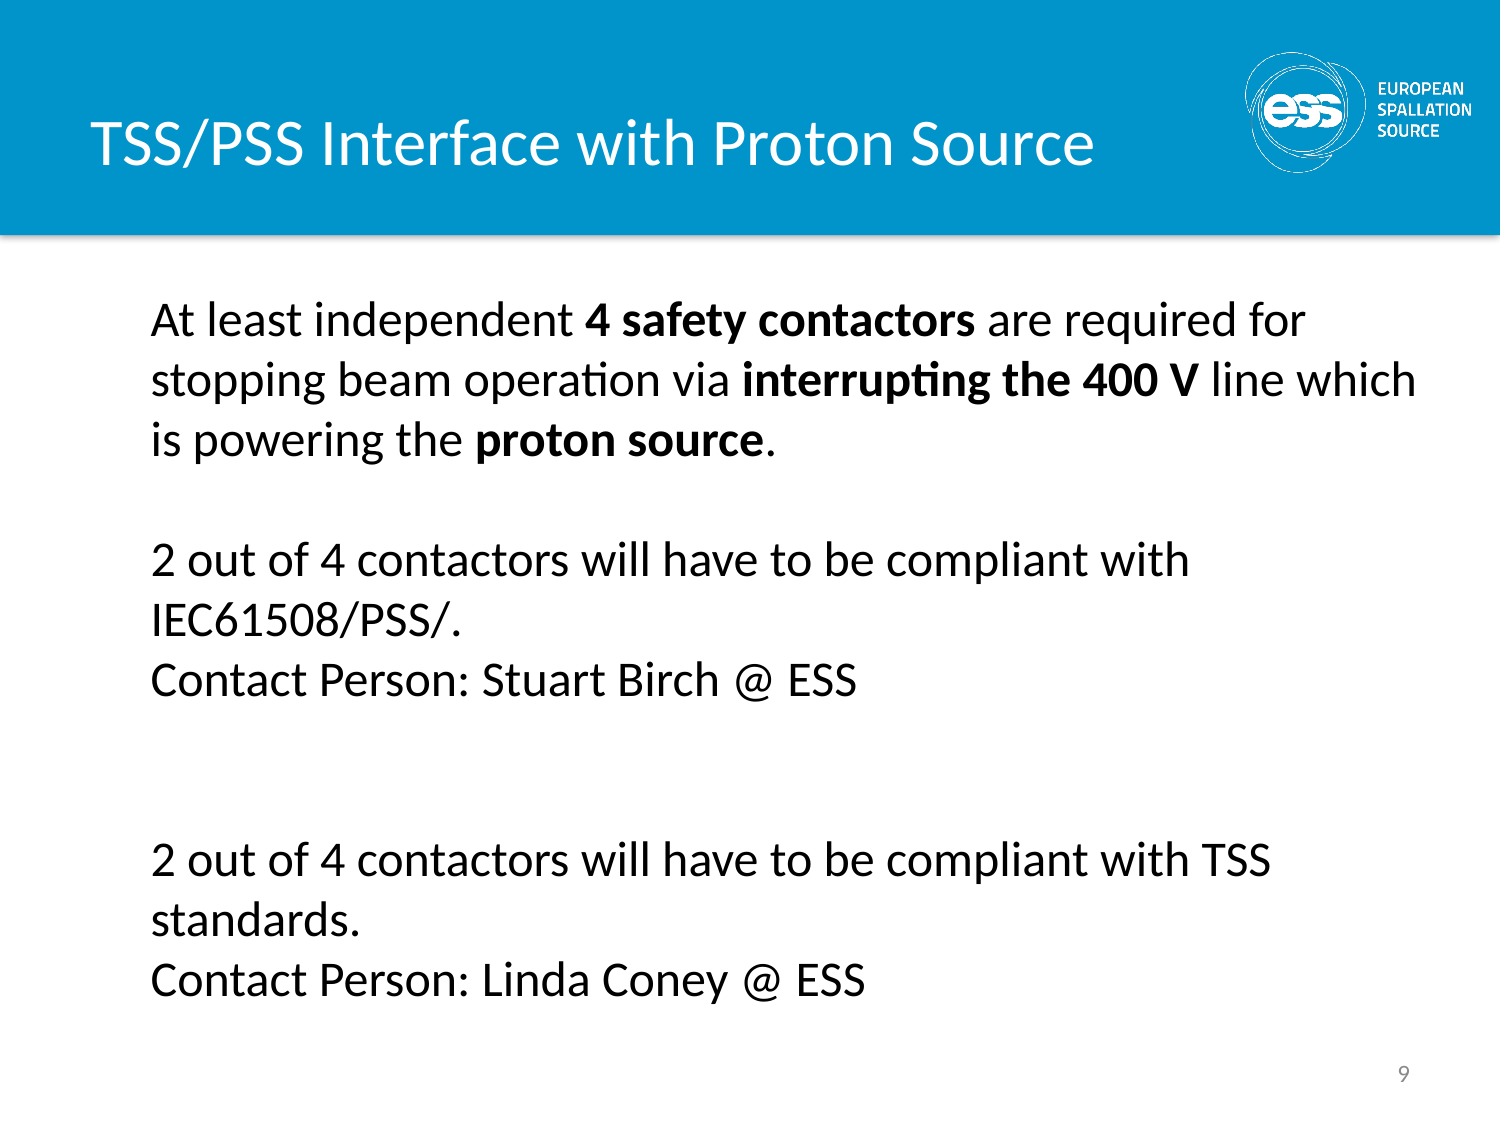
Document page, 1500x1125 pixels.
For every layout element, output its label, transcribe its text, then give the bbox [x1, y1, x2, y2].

picture [1436, 104, 1444, 115]
picture [1422, 125, 1428, 134]
text_box At least independent 4 safety contactors are required for stopping beam operation via interrupting the 400 V line which is powering the proton source. 2 out of 4 contactors will have to be compliant with IEC61508/PSS/. Contact Person: Stuart Birch @ ESS 2 out of 4 contactors will have to be compliant with TSS standards. Contact Person: Linda Coney @ ESS [135, 278, 1436, 1074]
picture [1398, 109, 1406, 115]
picture [1443, 86, 1450, 93]
picture [1409, 104, 1415, 115]
picture [1423, 83, 1430, 94]
title TSS/PSS Interface with Proton Source [75, 45, 1247, 233]
picture [1379, 83, 1385, 94]
picture [1264, 94, 1342, 127]
picture [1418, 104, 1423, 115]
slide_number 9 [1074, 1074, 1425, 1103]
picture [1454, 83, 1458, 94]
picture [1400, 83, 1407, 94]
picture [1432, 125, 1438, 136]
picture [1389, 104, 1393, 115]
